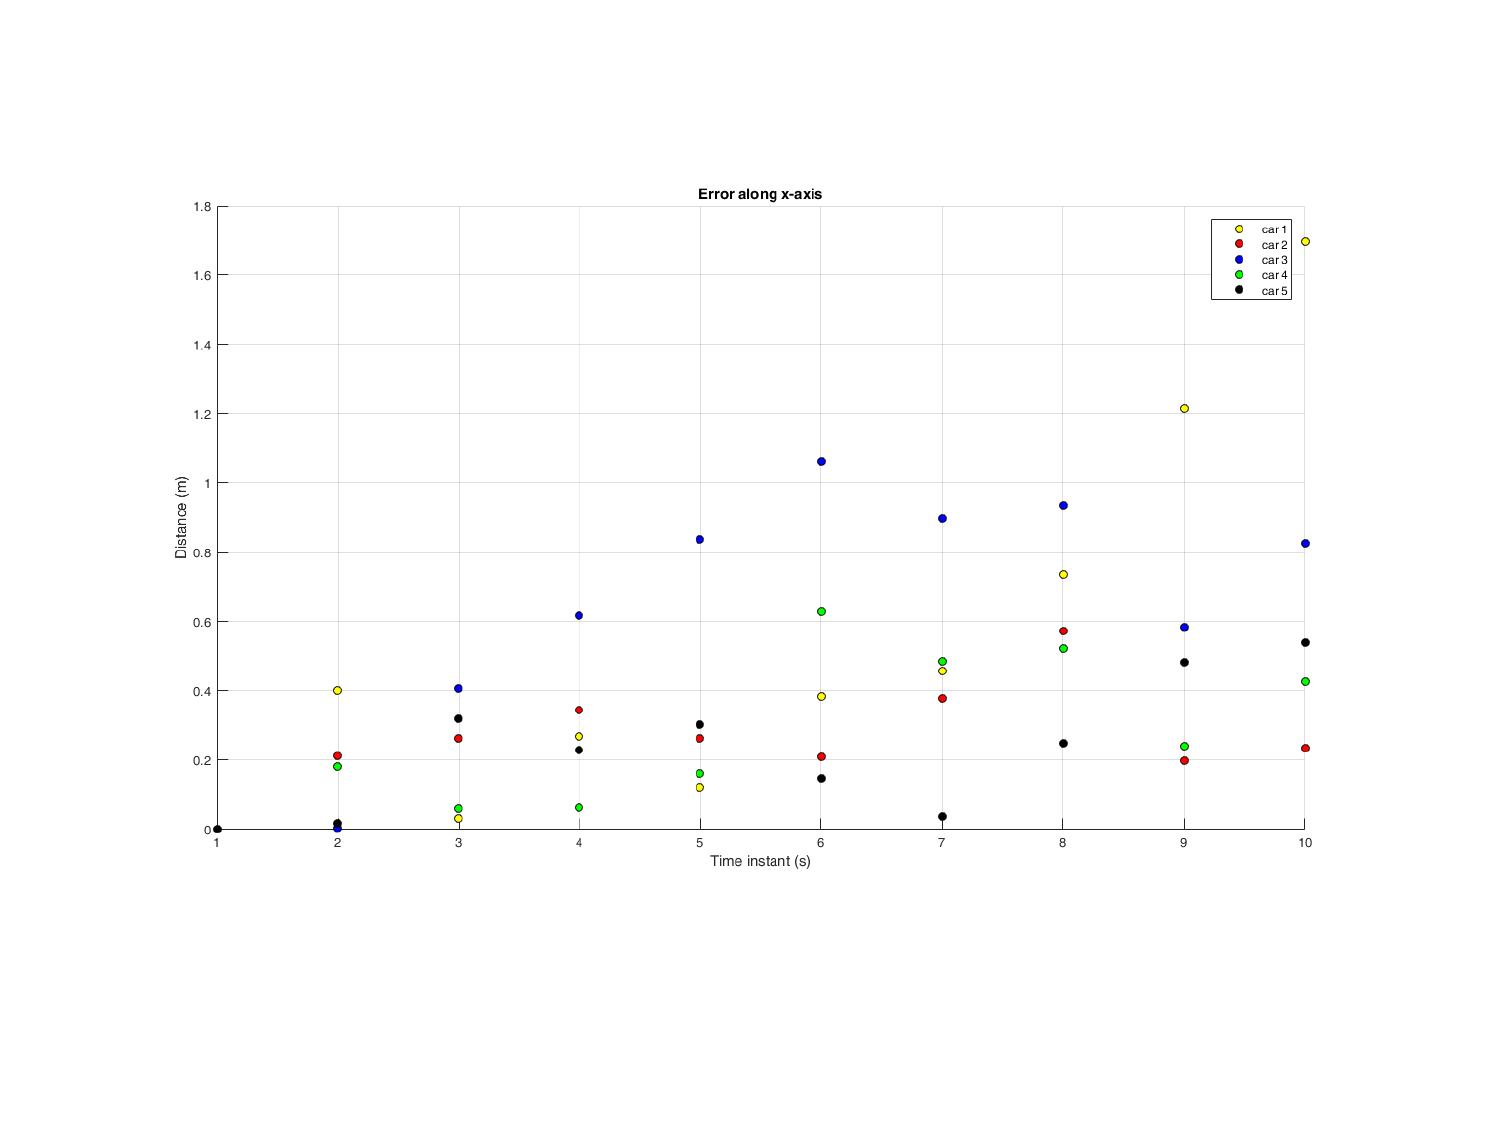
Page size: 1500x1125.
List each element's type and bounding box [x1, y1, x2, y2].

picture [33, 148, 1438, 913]
